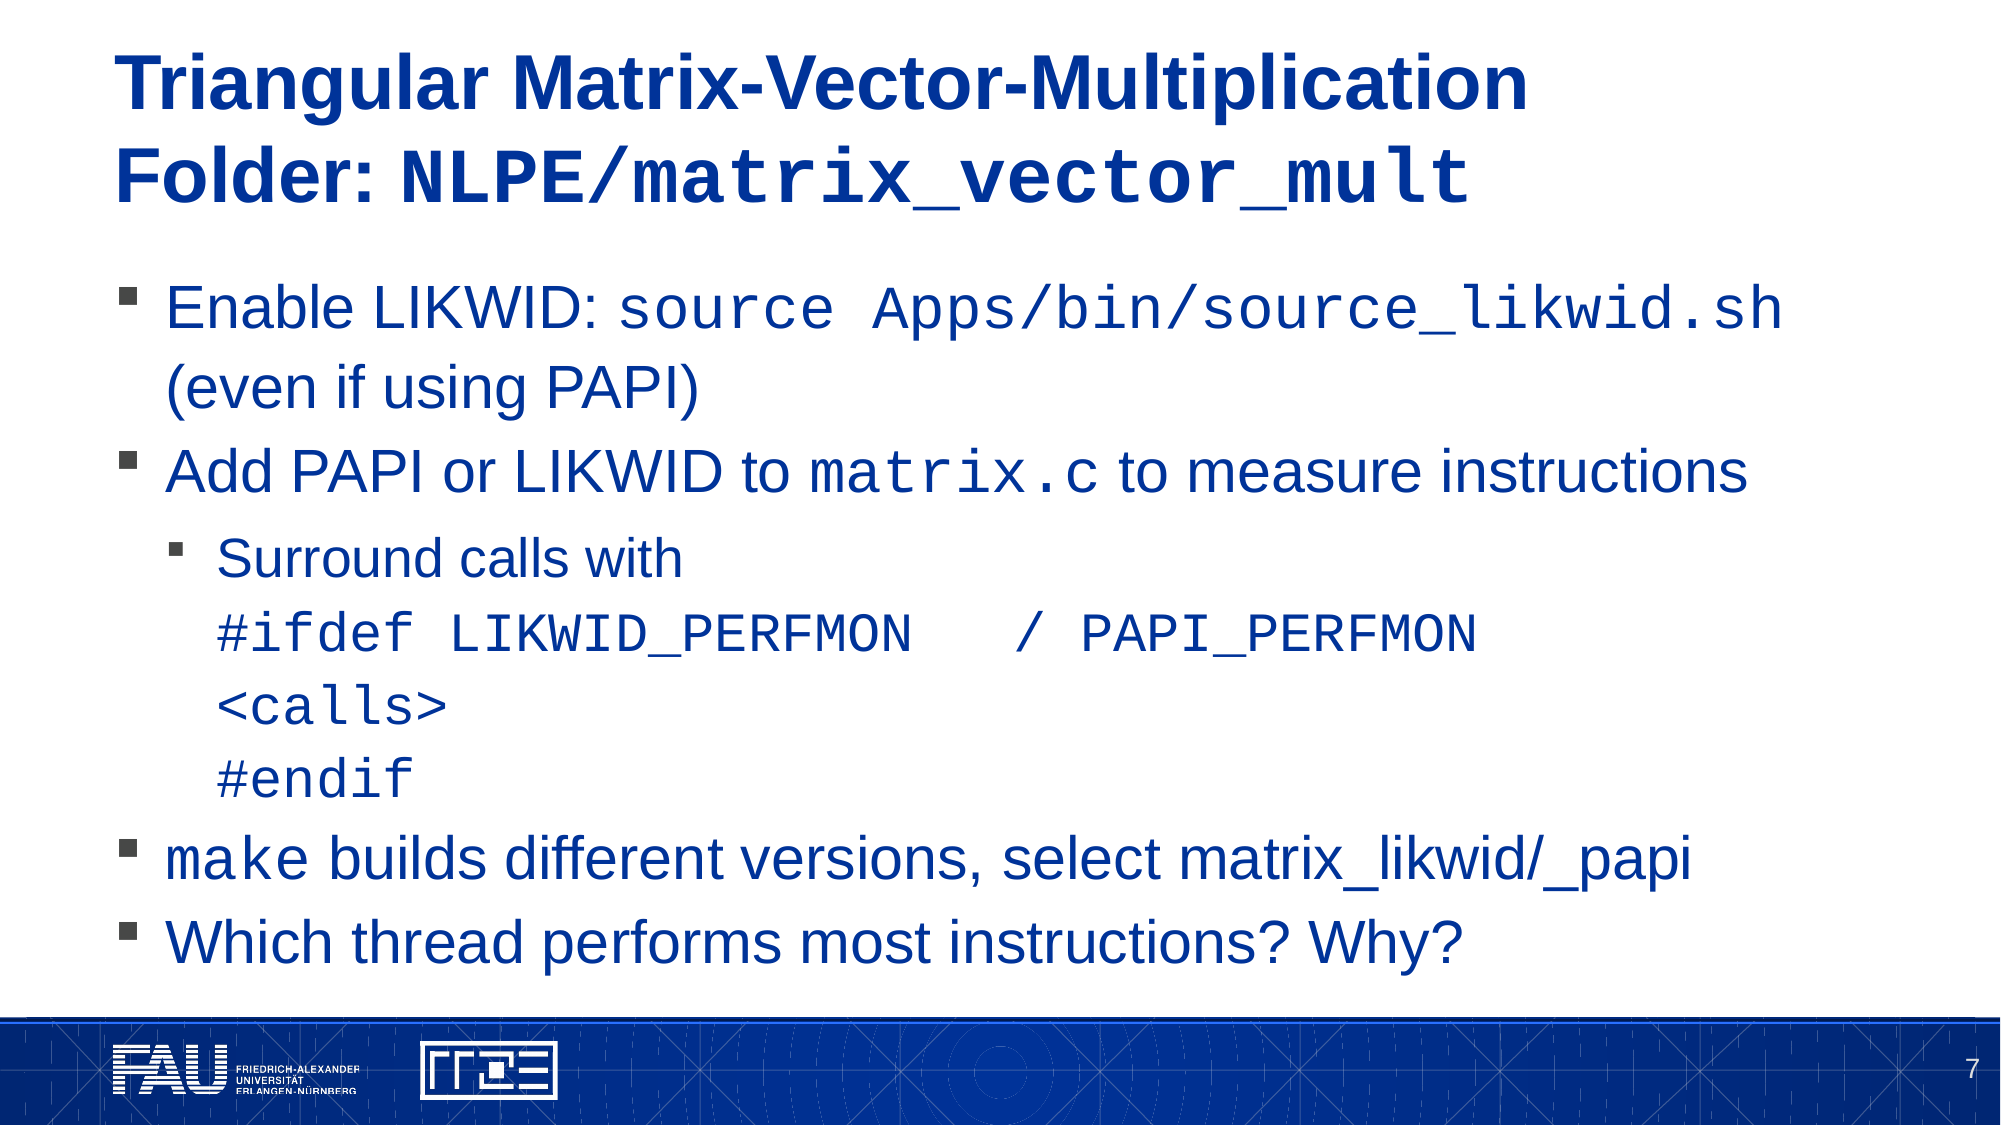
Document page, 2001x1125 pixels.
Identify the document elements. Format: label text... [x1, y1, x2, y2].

list Enable LIKWID: source Apps/bin/source_likwid.sh (even if using PAPI) Add PAPI or LIKWID to matrix.c to measure instructions Surround calls with #ifdef LIKWID_PERFMON / PAPI_PERFMON <calls> #endif make builds different versions, select matrix_likwid/_papi Which thread performs most instructions? Why? [114, 259, 1886, 993]
title Triangular Matrix-Vector-Multiplication Folder: NLPE/matrix_vector_mult [113, 31, 1887, 229]
